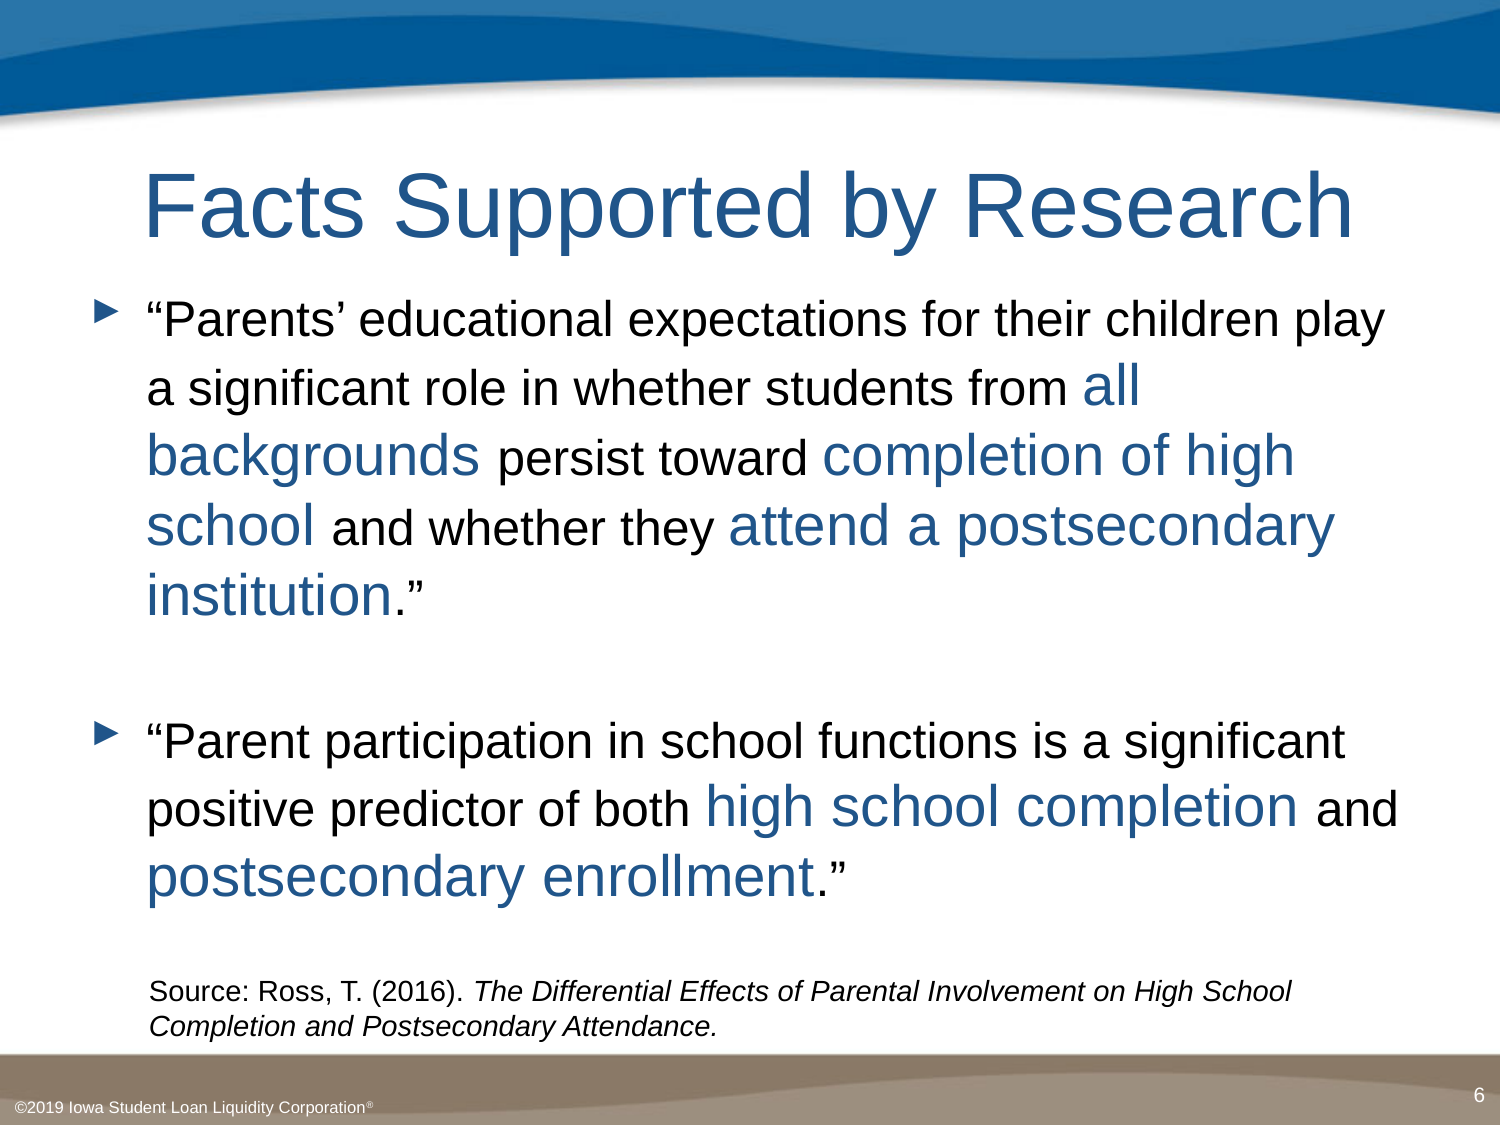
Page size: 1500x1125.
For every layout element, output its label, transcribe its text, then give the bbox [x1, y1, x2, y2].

list “Parents’ educational expectations for their children play a significant role in whether students from all backgrounds persist toward completion of high school and whether they attend a postsecondary institution.” “Parent participation in school functions is a significant positive predictor of both high school completion and postsecondary enrollment.” [75, 279, 1425, 936]
slide_number 6 [1350, 1074, 1500, 1125]
title Facts Supported by Research [75, 107, 1425, 279]
text_box Source: Ross, T. (2016). The Differential Effects of Parental Involvement on High School Completion and Postsecondary Attendance. [134, 964, 1406, 1085]
picture [0, 0, 1500, 1125]
